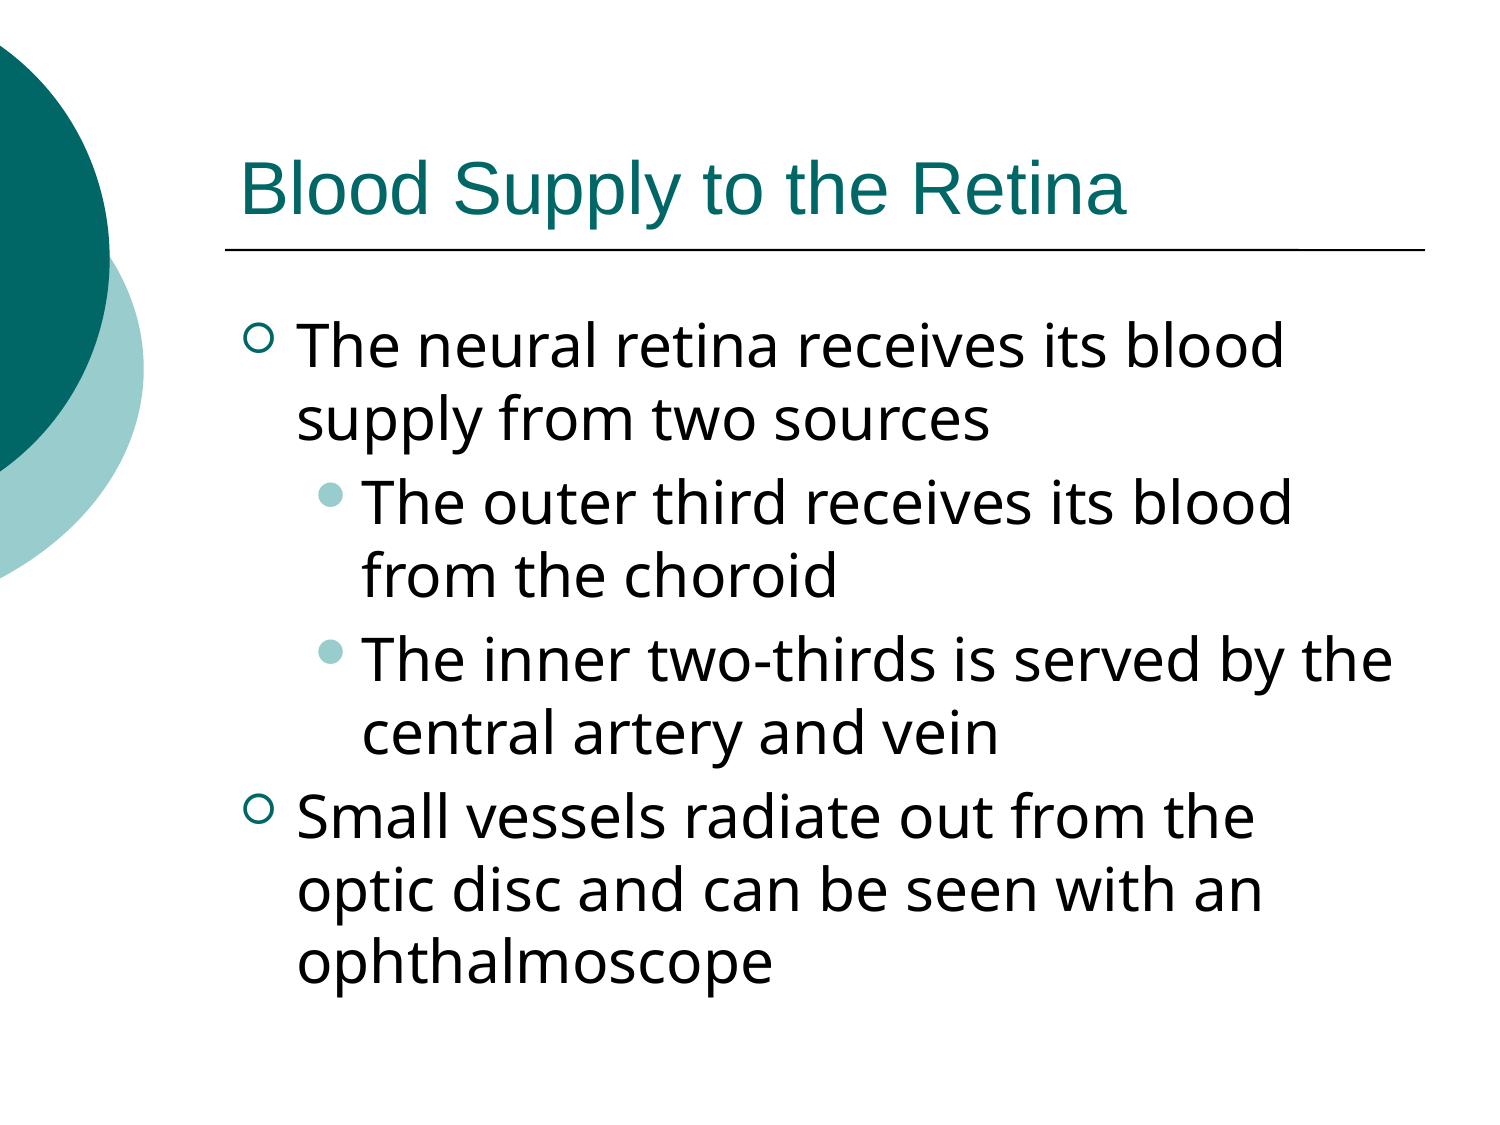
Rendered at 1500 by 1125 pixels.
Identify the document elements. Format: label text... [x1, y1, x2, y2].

title Blood Supply to the Retina [224, 49, 1425, 238]
list The neural retina receives its blood supply from two sources The outer third receives its blood from the choroid The inner two-thirds is served by the central artery and vein Small vessels radiate out from the optic disc and can be seen with an ophthalmoscope [224, 299, 1425, 975]
